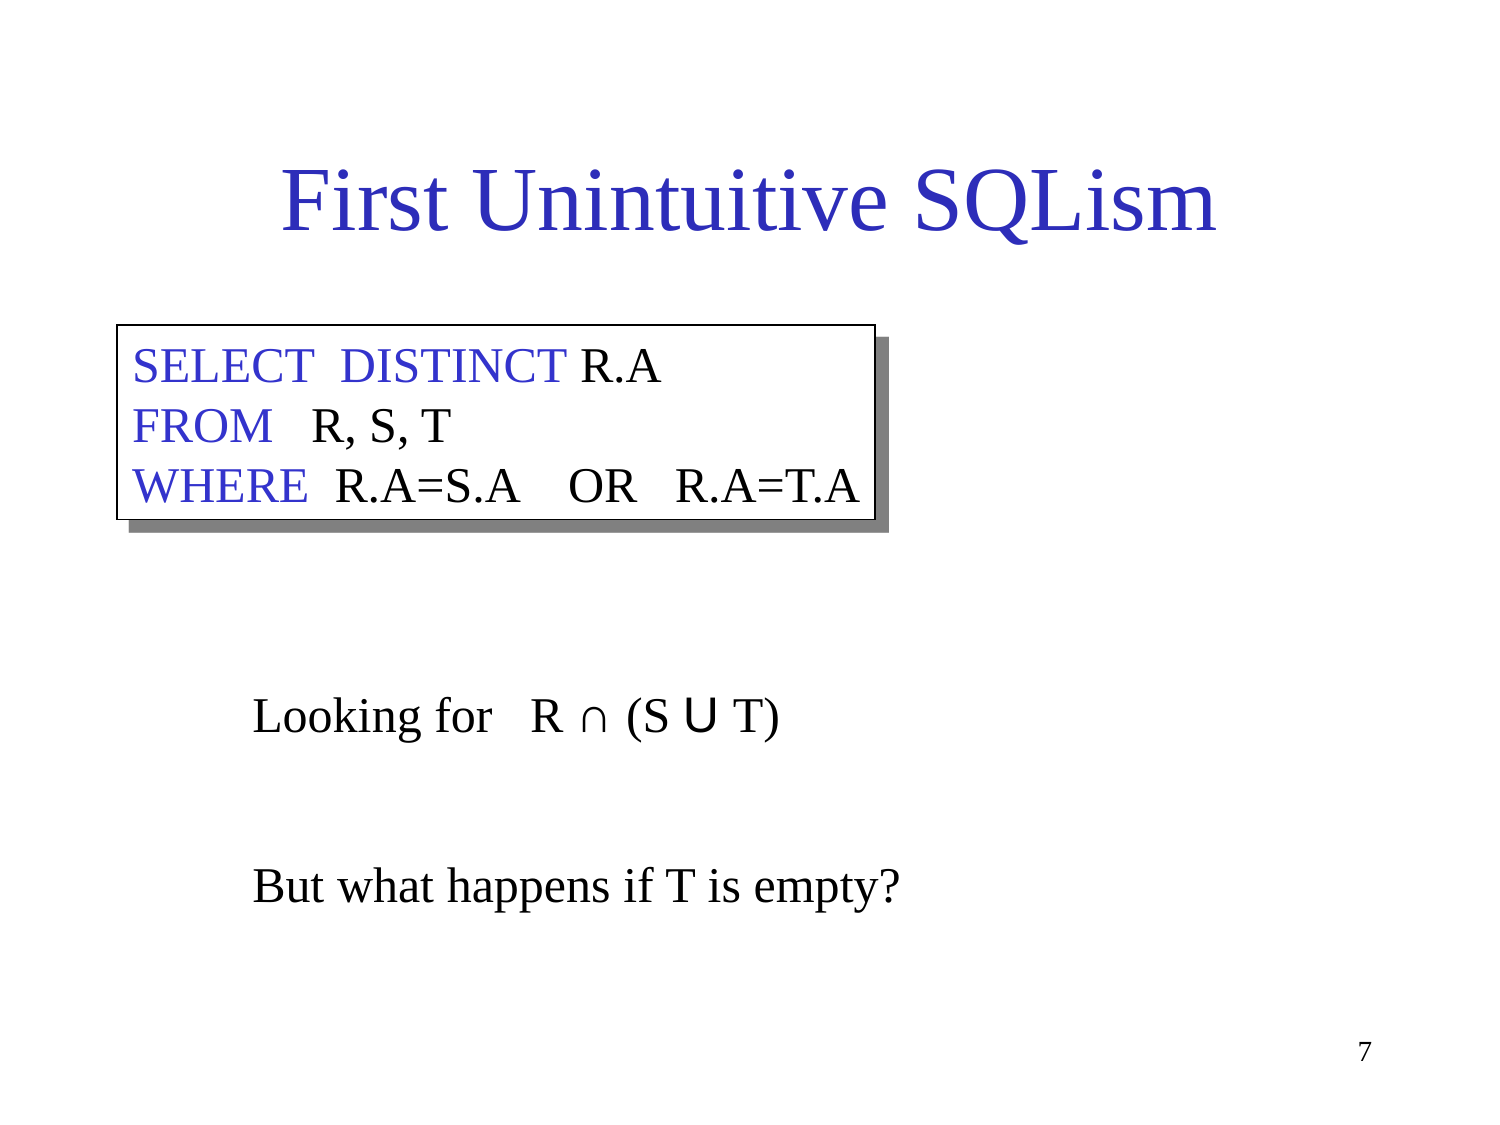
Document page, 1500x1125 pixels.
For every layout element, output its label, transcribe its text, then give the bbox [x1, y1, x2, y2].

title First Unintuitive SQLism [112, 99, 1388, 288]
slide_number 7 [1074, 1024, 1388, 1101]
text_box SELECT DISTINCT R.A FROM R, S, T WHERE R.A=S.A OR R.A=T.A [117, 324, 876, 520]
text_box Looking for R ∩ (S U T) But what happens if T is empty? [237, 674, 988, 920]
